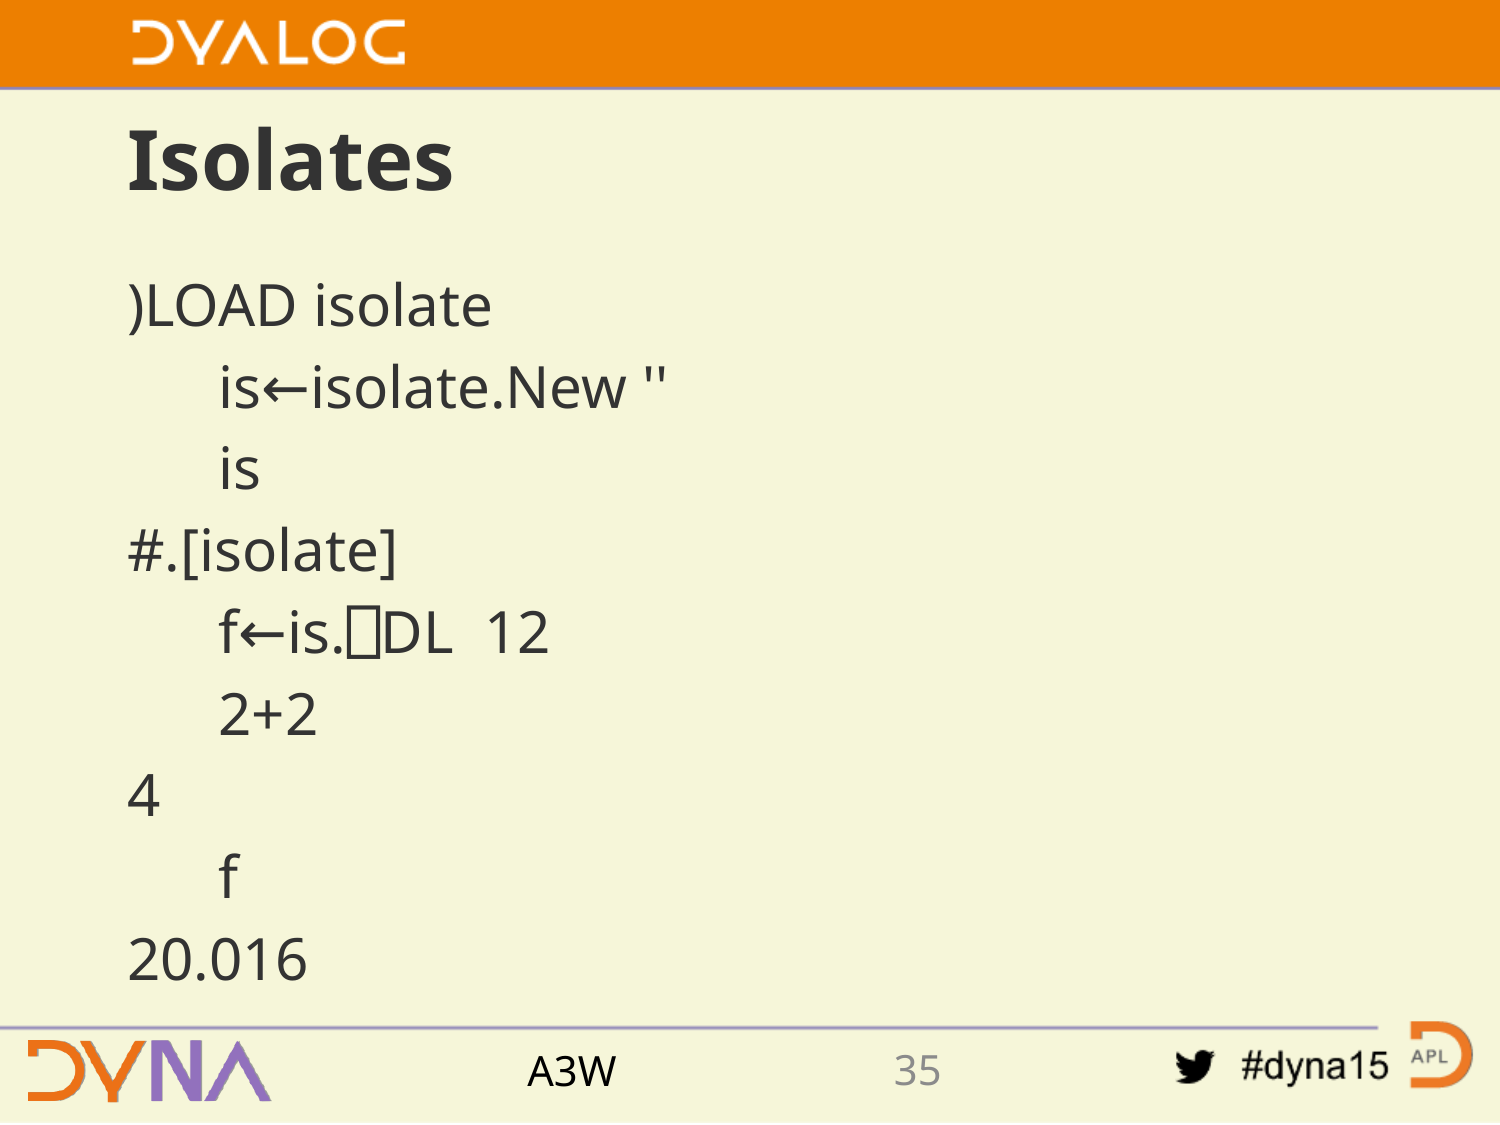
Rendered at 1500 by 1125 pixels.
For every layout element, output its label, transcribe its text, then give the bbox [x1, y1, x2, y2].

title Isolates [112, 99, 1388, 232]
footer A3W [512, 1037, 988, 1113]
slide_number 34 [761, 1035, 1075, 1110]
list )LOAD isolate is←isolate.New '' is #.[isolate] f←is.⎕DL 12 2+2 4 f 20.016 [112, 260, 1388, 1000]
picture [0, 0, 1500, 1123]
